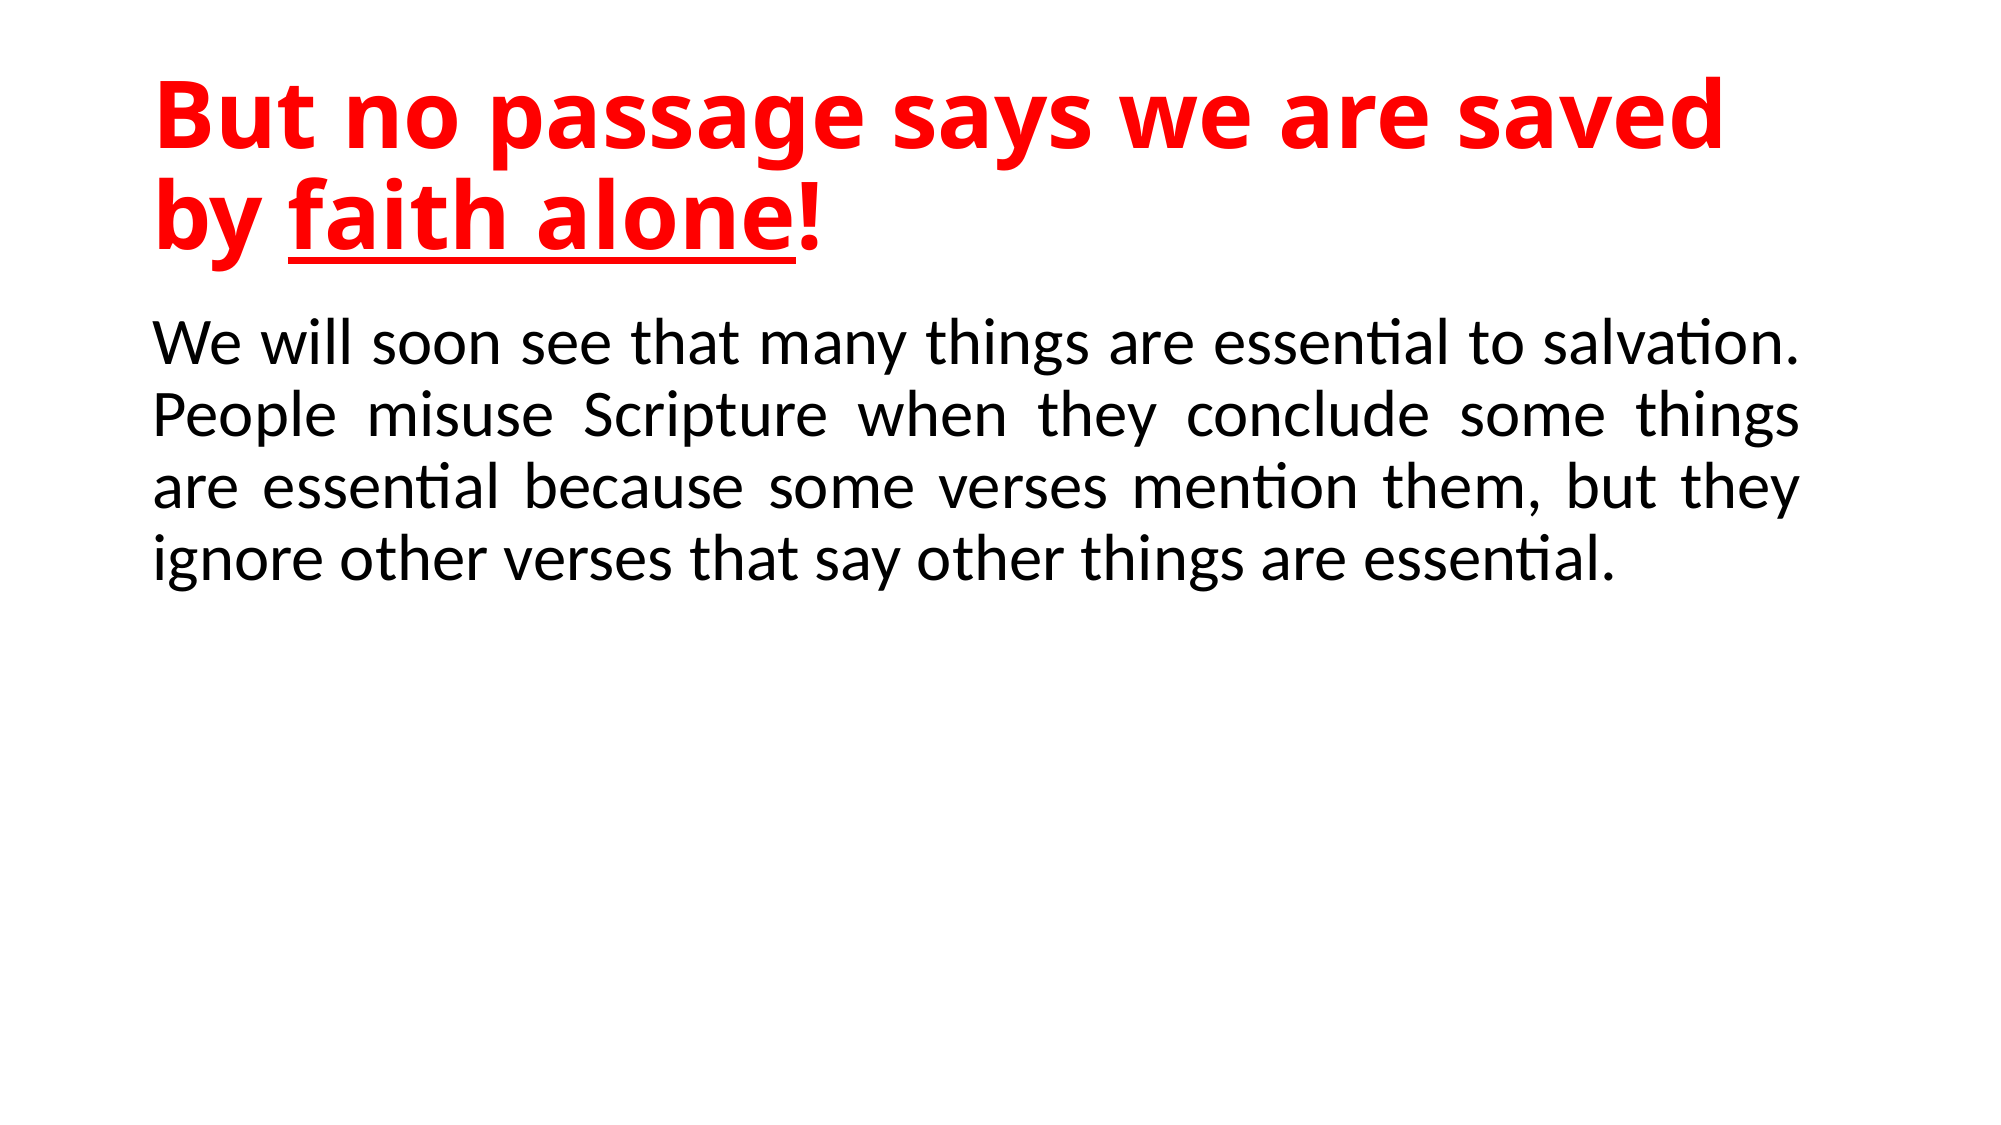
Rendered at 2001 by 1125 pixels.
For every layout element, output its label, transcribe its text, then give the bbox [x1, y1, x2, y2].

title But no passage says we are saved by faith alone! [137, 59, 1863, 278]
list We will soon see that many things are essential to salvation. People misuse Scripture when they conclude some things are essential because some verses mention them, but they ignore other verses that say other things are essential. [137, 299, 1818, 1014]
